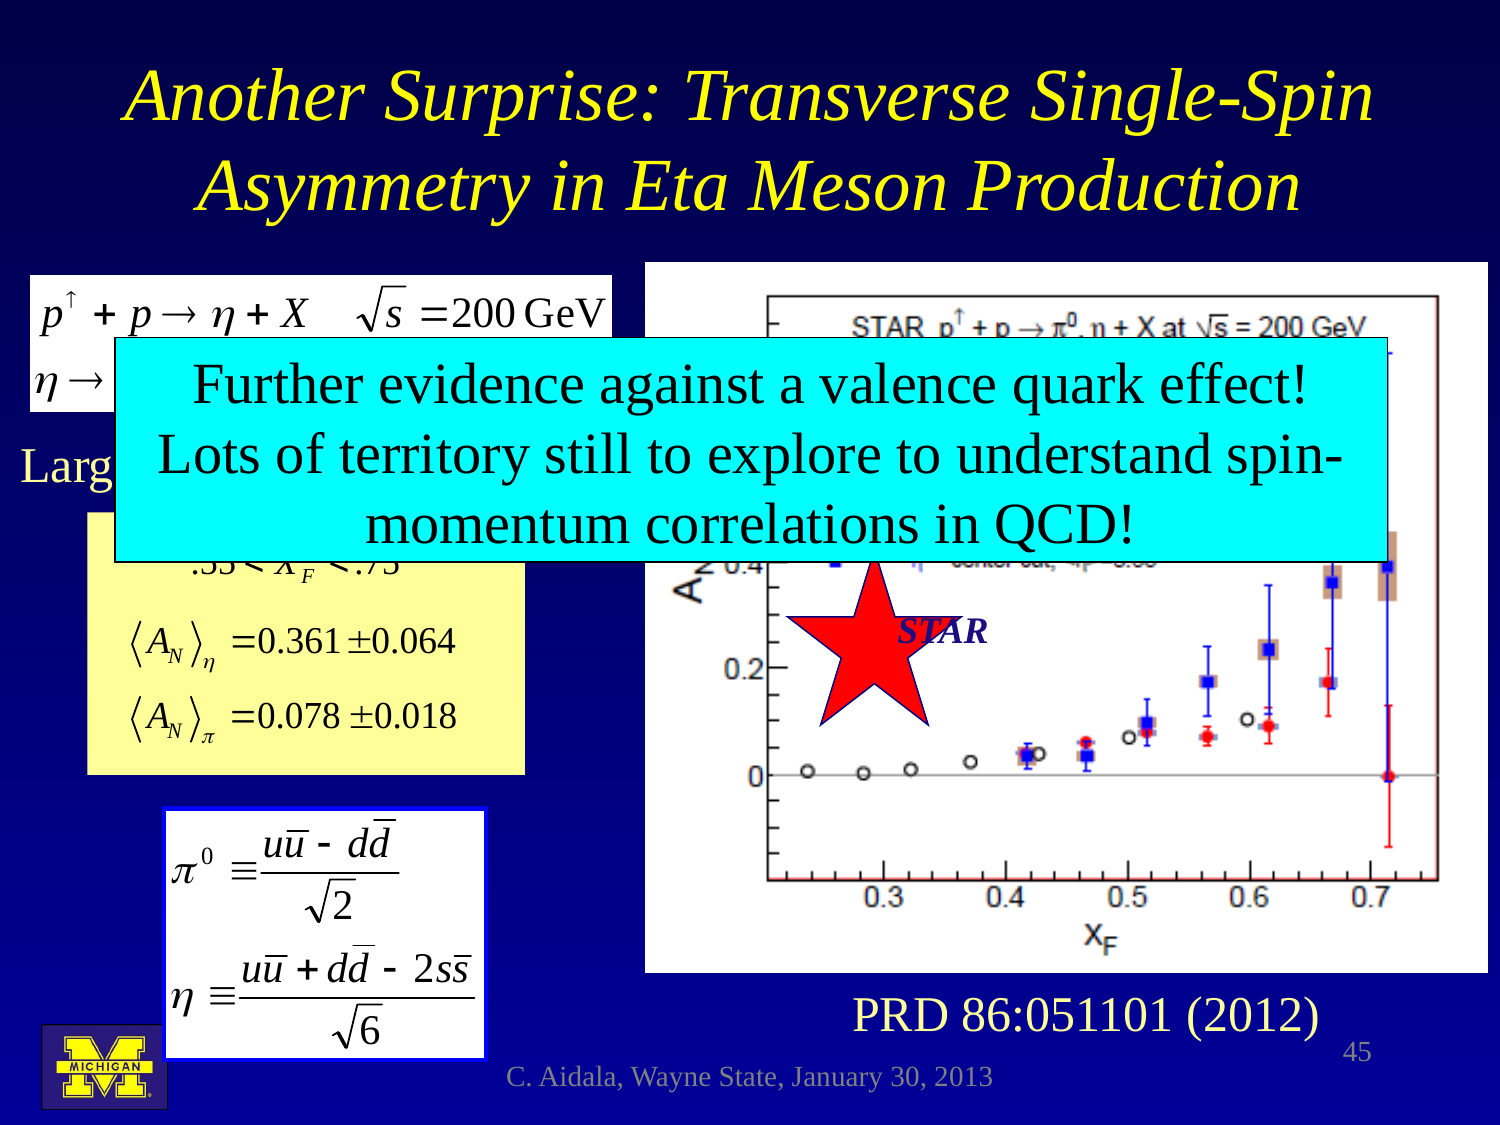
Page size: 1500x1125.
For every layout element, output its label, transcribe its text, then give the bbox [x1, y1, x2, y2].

picture [41, 1024, 168, 1110]
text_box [87, 512, 526, 776]
slide_number 45 [1074, 1024, 1388, 1101]
text_box Larger than the neutral pion! [5, 424, 115, 500]
title Another Surprise: Transverse Single-Spin Asymmetry in Eta Meson Production [37, 37, 1463, 163]
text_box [166, 810, 485, 1059]
text_box Further evidence against a valence quark effect! Lots of territory still to explore to understand spin-momentum correlations in QCD! [115, 337, 639, 563]
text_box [29, 274, 613, 413]
picture [644, 262, 1488, 973]
footer C. Aidala, Wayne State, January 30, 2013 [437, 1049, 1063, 1103]
text_box PRD 86:051101 (2012) [837, 982, 1335, 1049]
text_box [787, 549, 1038, 726]
